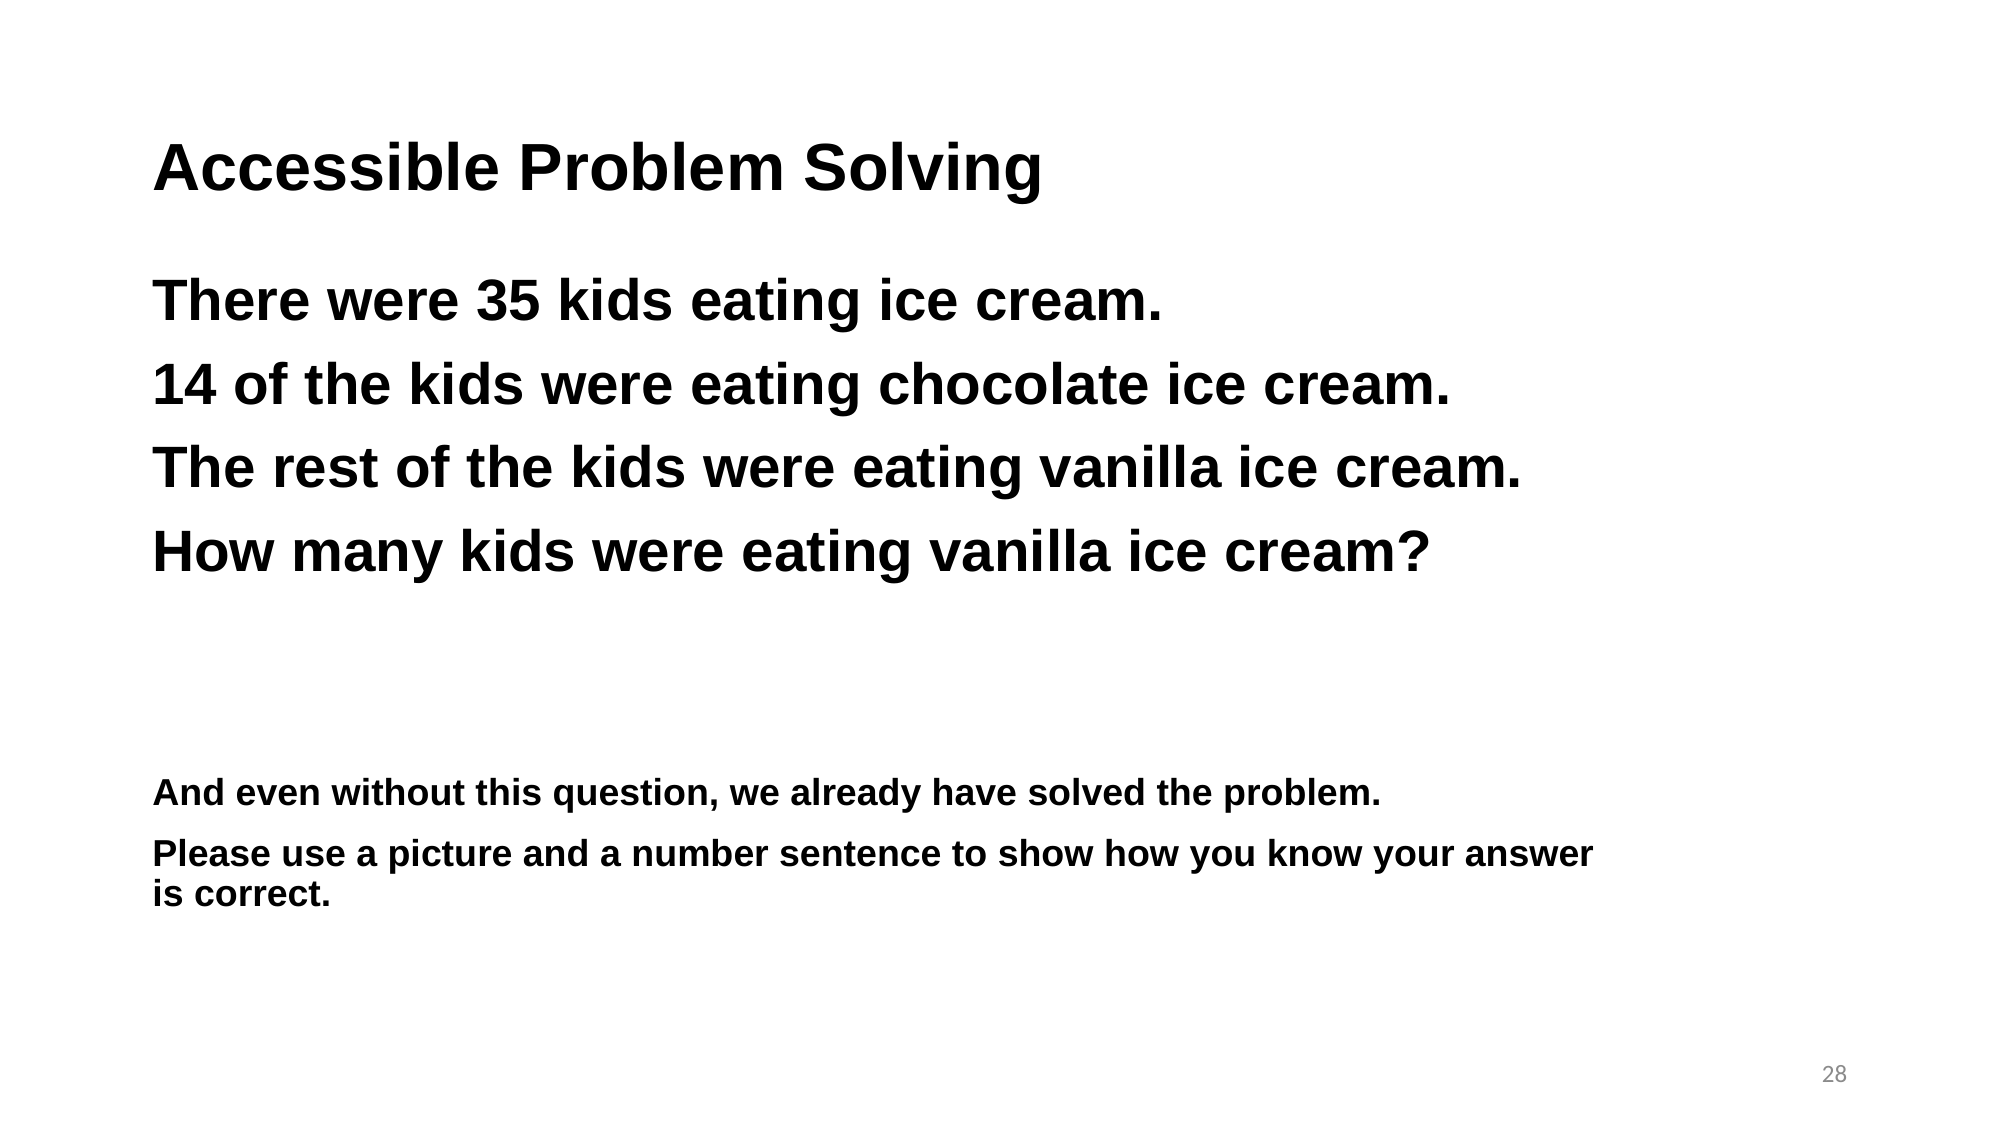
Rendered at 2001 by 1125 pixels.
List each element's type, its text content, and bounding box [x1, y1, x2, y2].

list There were 35 kids eating ice cream. 14 of the kids were eating chocolate ice cream. The rest of the kids were eating vanilla ice cream. How many kids were eating vanilla ice cream? And even without this question, we already have solved the problem. Please use a picture and a number sentence to show how you know your answer is correct. [137, 262, 1638, 1075]
title Accessible Problem Solving [137, 59, 1863, 278]
slide_number 28 [1412, 1042, 1863, 1103]
